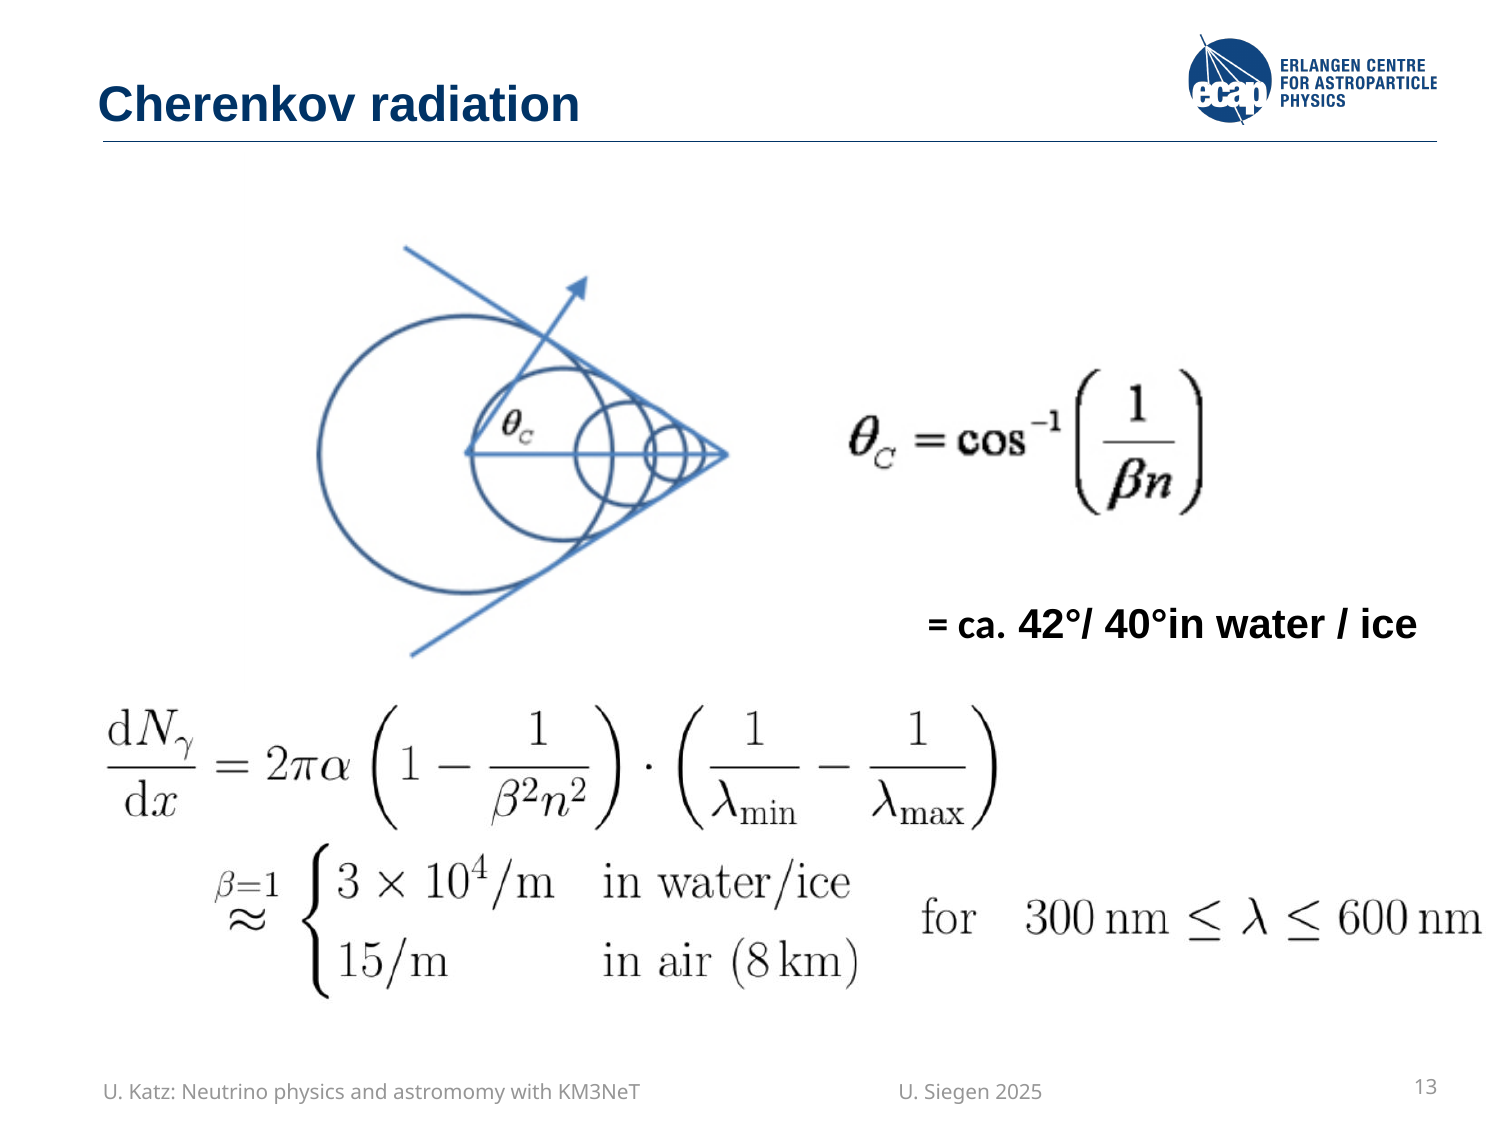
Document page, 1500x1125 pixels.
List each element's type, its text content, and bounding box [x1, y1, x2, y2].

picture [102, 152, 1500, 1013]
slide_number 13 [1363, 1051, 1438, 1125]
footer U. Katz: Neutrino physics and astromomy with KM3NeT U. Siegen 2025 [102, 1054, 1276, 1125]
text_box = ca. 42°/ 40°in water / ice [1267, 589, 1434, 654]
text_box Cherenkov radiation [97, 50, 1411, 131]
